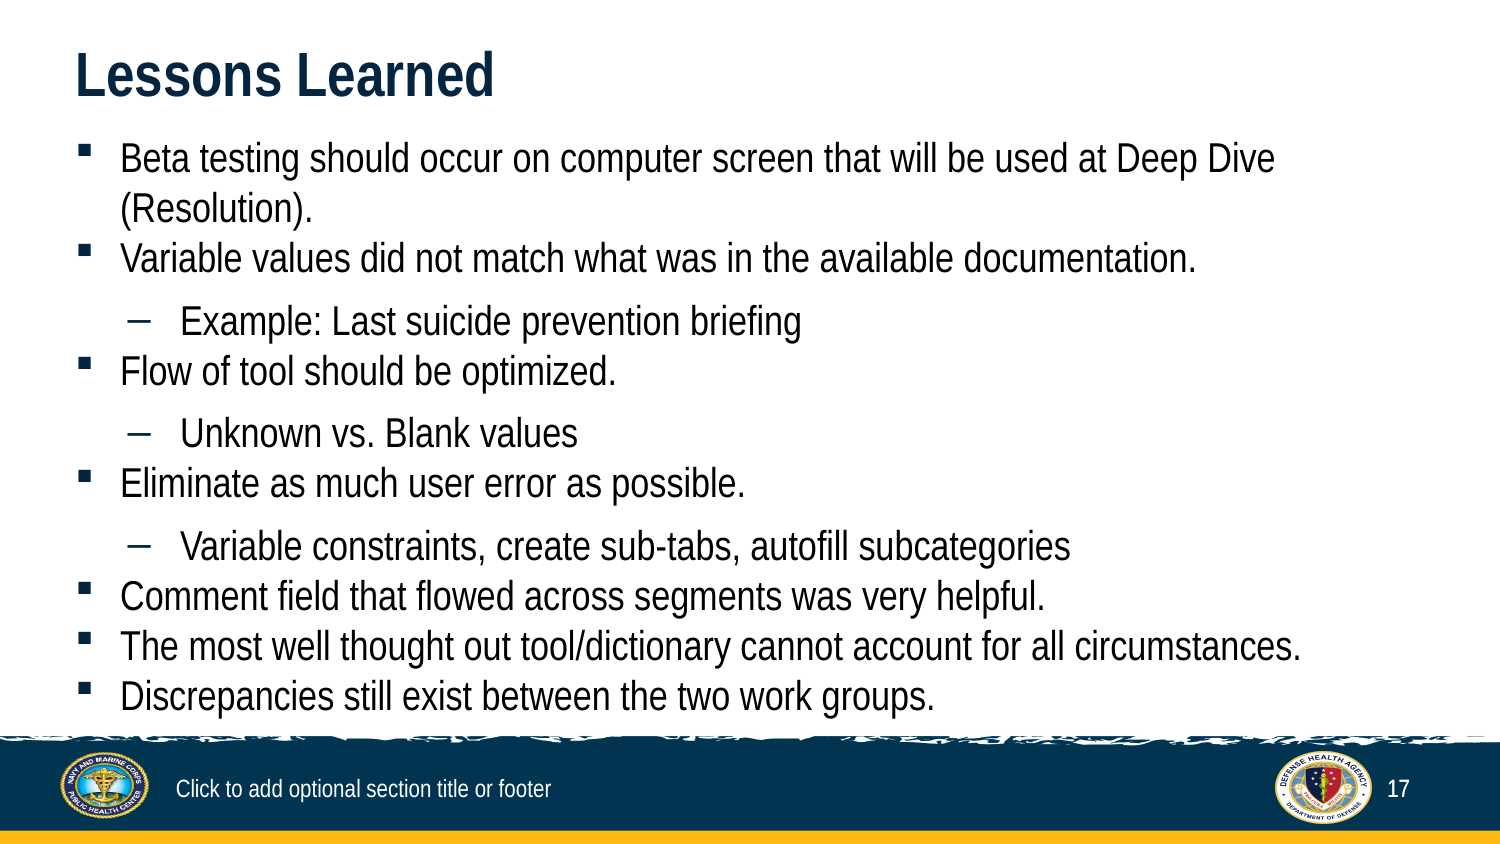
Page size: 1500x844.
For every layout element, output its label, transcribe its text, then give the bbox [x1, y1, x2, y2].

title Lessons Learned [75, 33, 1425, 130]
list Beta testing should occur on computer screen that will be used at Deep Dive (Resolution). Variable values did not match what was in the available documentation. Example: Last suicide prevention briefing Flow of tool should be optimized. Unknown vs. Blank values Eliminate as much user error as possible. Variable constraints, create sub-tabs, autofill subcategories Comment field that flowed across segments was very helpful. The most well thought out tool/dictionary cannot account for all circumstances. Discrepancies still exist between the two work groups. [75, 130, 1425, 668]
footer Click to add optional section title or footer [160, 765, 966, 810]
picture [0, 0, 1500, 844]
